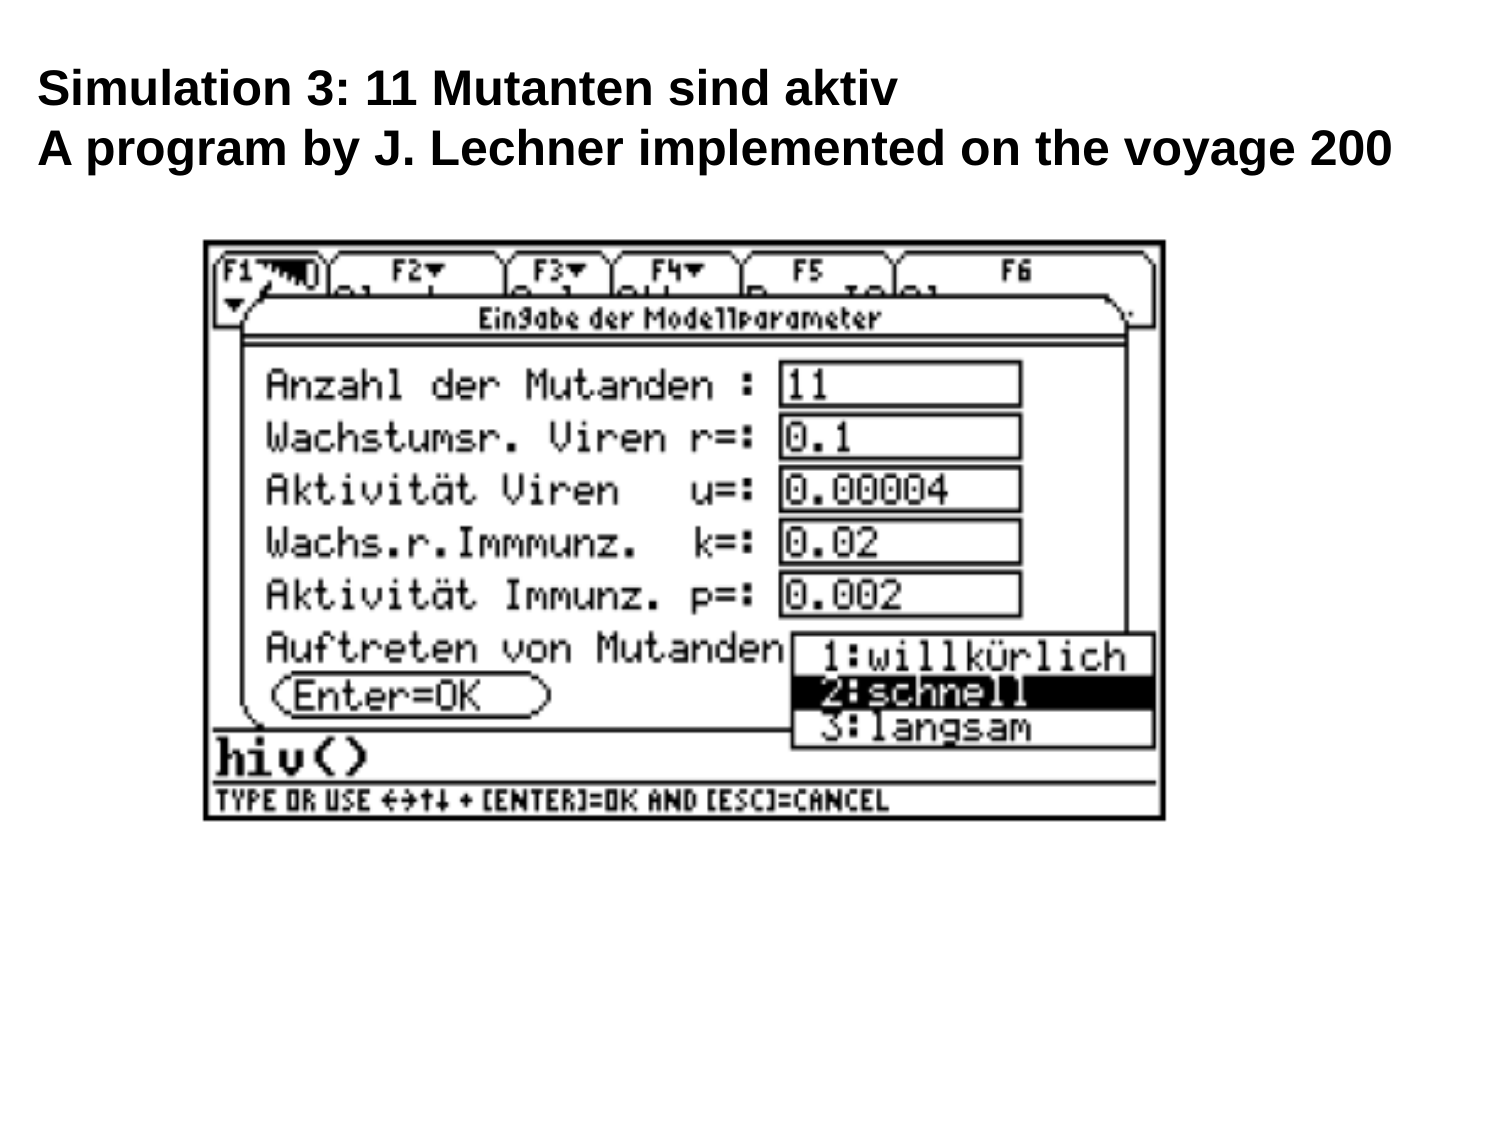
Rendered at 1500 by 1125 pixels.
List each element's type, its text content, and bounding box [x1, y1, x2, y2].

picture [198, 222, 1184, 833]
text_box Simulation 3: 11 Mutanten sind aktiv A program by J. Lechner implemented on the voyage 200 [22, 48, 1410, 183]
